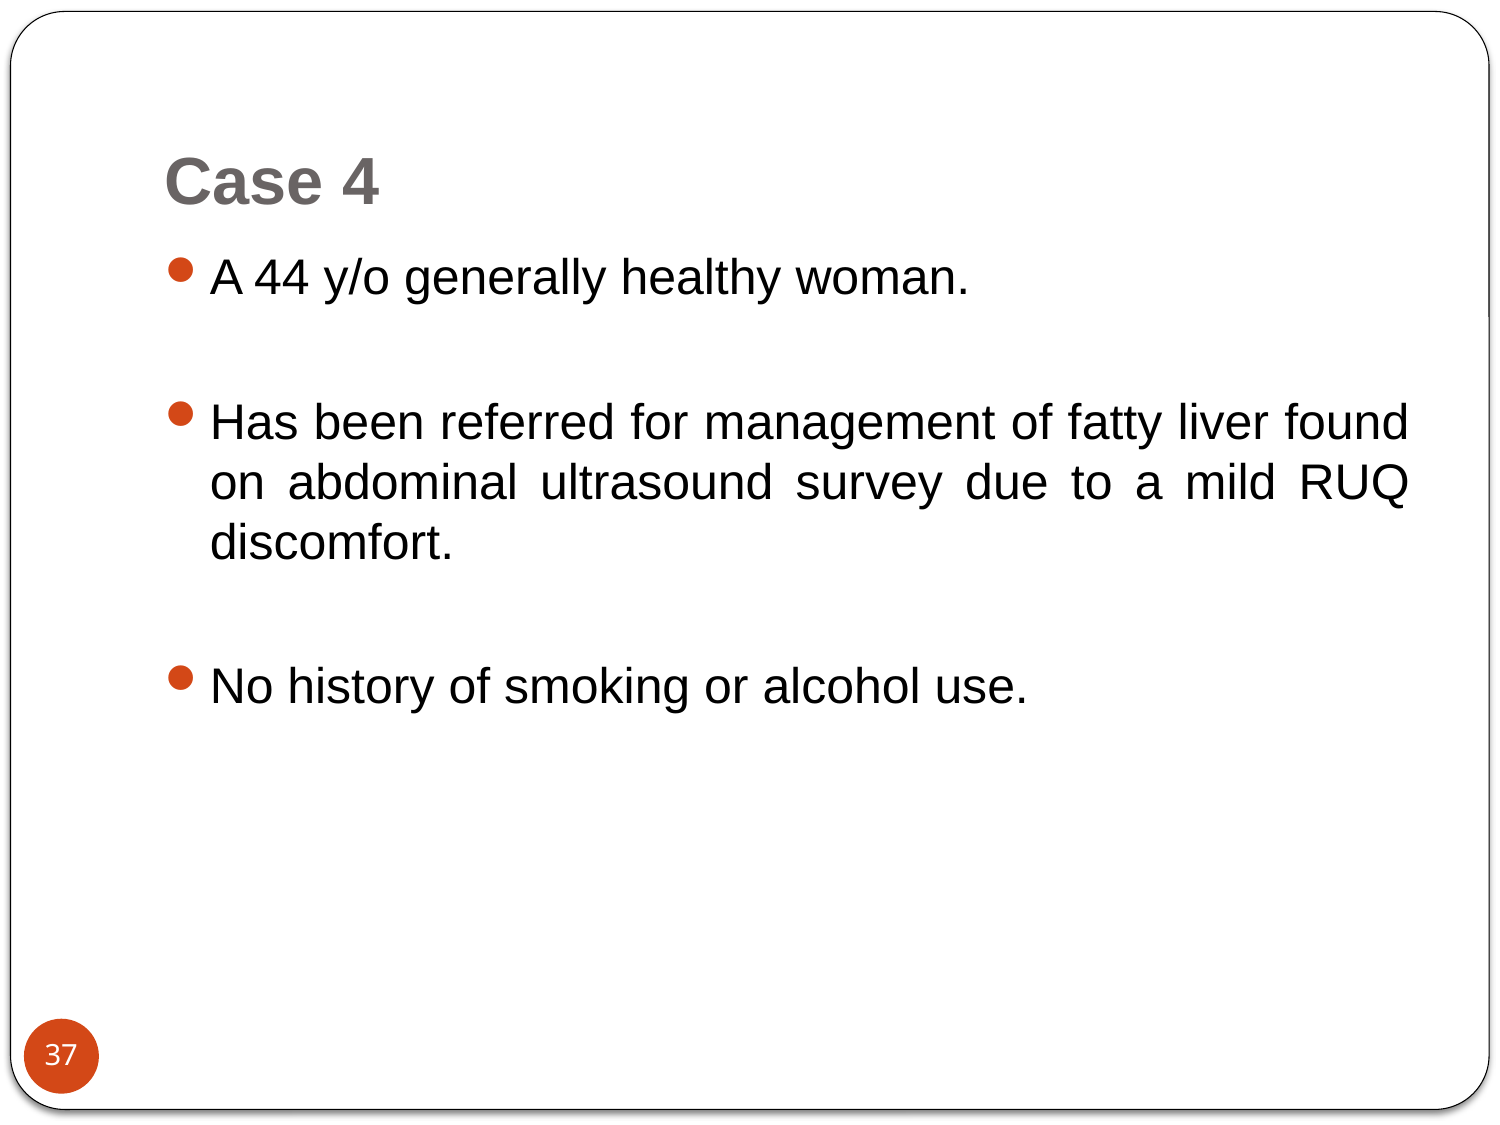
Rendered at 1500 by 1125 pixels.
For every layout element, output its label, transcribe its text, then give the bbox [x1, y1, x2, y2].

slide_number 37 [23, 1018, 99, 1094]
title Case 4 [150, 45, 1425, 233]
list A 44 y/o generally healthy woman. Has been referred for management of fatty liver found on abdominal ultrasound survey due to a mild RUQ discomfort. No history of smoking or alcohol use. [150, 237, 1425, 1088]
